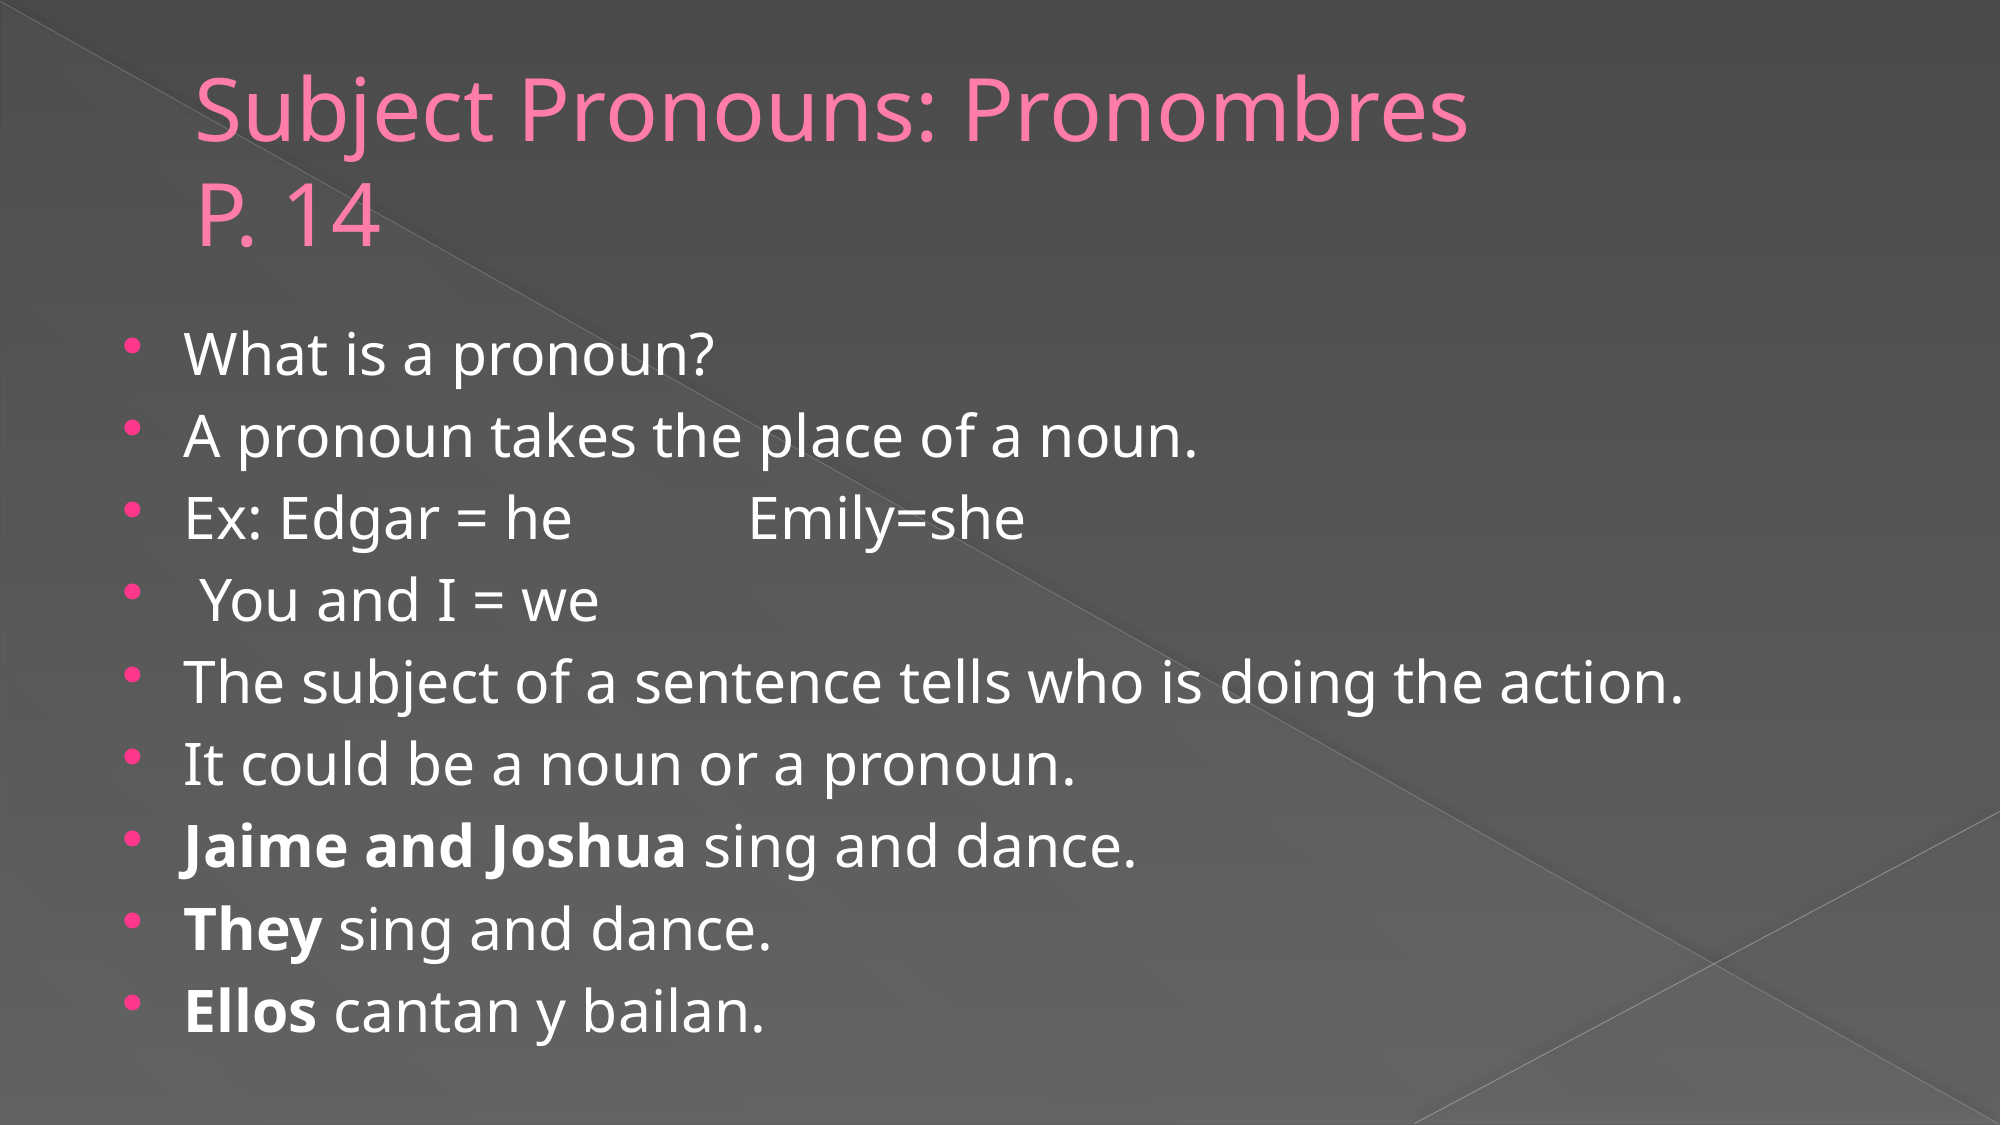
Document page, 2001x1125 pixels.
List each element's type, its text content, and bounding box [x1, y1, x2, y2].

title Subject Pronouns: Pronombres P. 14 [99, 43, 1900, 274]
list What is a pronoun? A pronoun takes the place of a noun. Ex: Edgar = he Emily=she You and I = we The subject of a sentence tells who is doing the action. It could be a noun or a pronoun. Jaime and Joshua sing and dance. They sing and dance. Ellos cantan y bailan. [99, 308, 1900, 1059]
